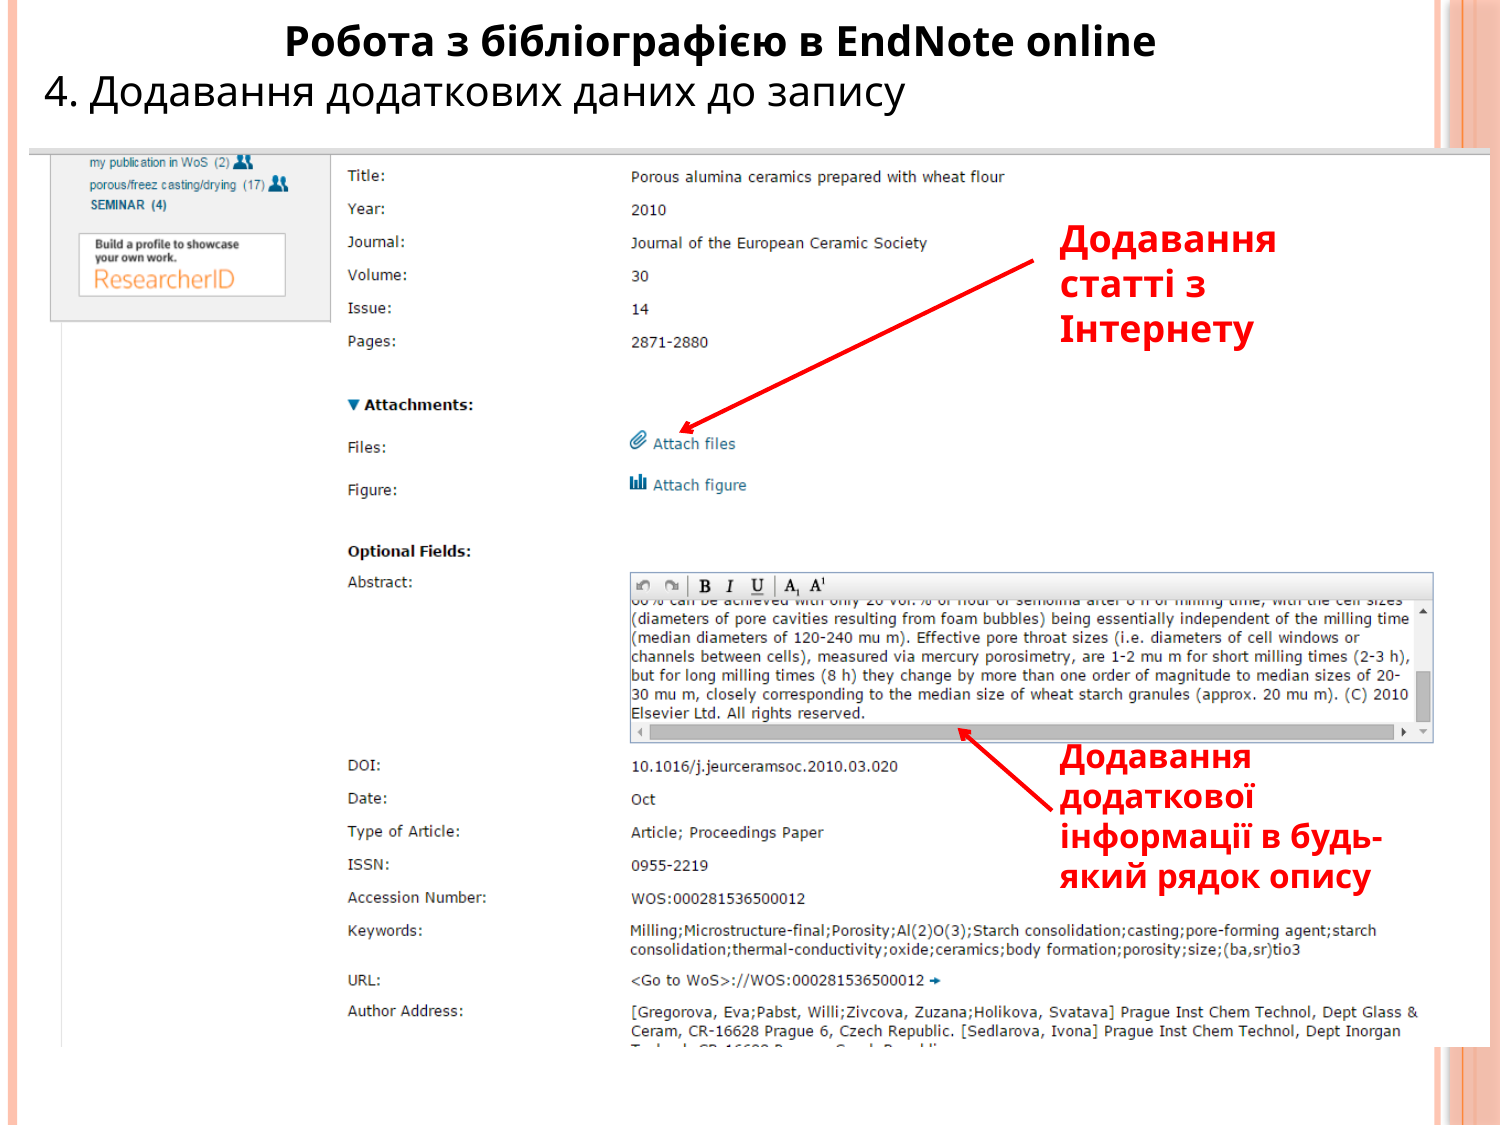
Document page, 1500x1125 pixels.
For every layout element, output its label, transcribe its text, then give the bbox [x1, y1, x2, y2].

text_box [678, 259, 1034, 433]
text_box Робота з бібліографією в EndNote online 4. Додавання додаткових даних до запису [29, 6, 1423, 122]
picture [28, 148, 1491, 1048]
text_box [956, 727, 1053, 812]
